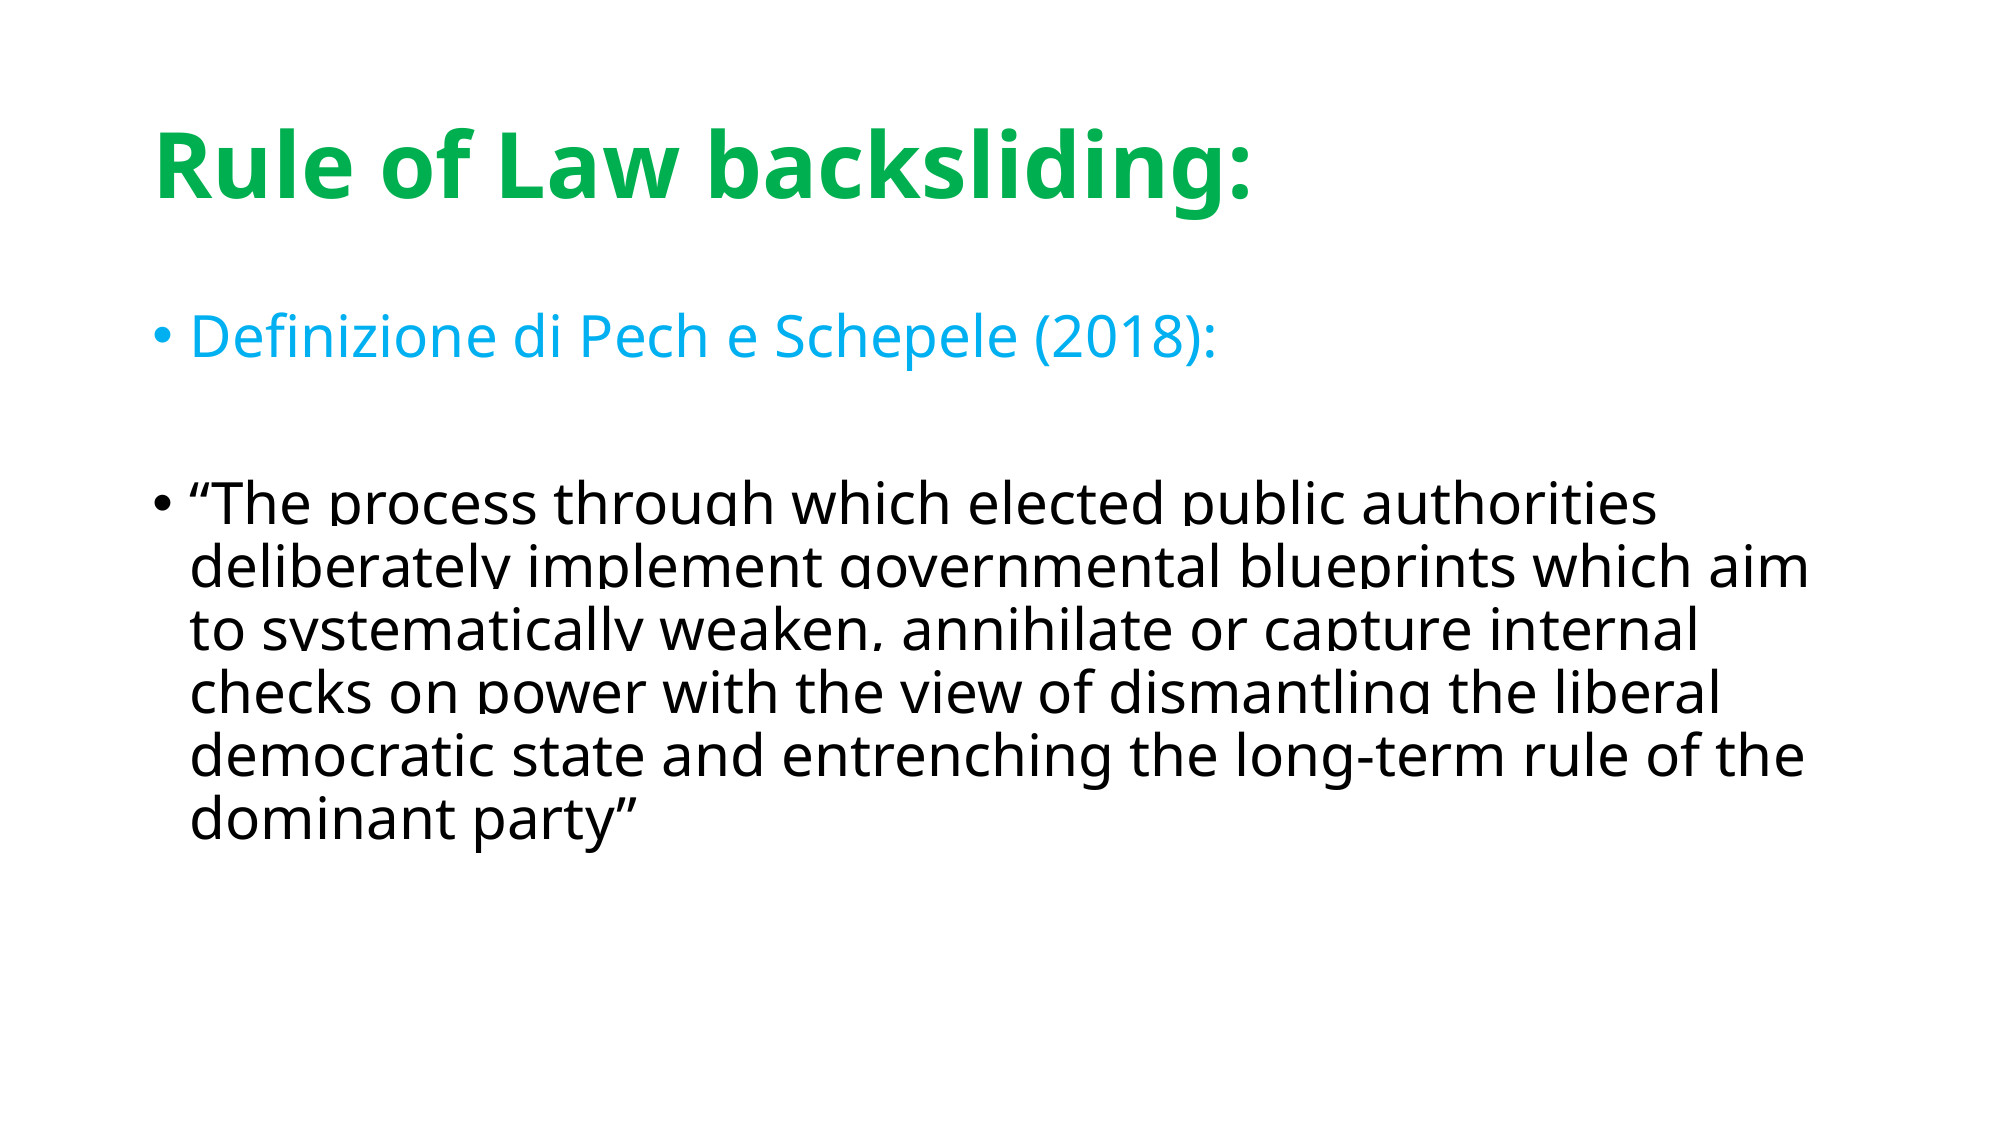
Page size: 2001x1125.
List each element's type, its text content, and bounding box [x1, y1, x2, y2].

title Rule of Law backsliding: [137, 59, 1863, 278]
list Definizione di Pech e Schepele (2018): “The process through which elected public authorities deliberately implement governmental blueprints which aim to systematically weaken, annihilate or capture internal checks on power with the view of dismantling the liberal democratic state and entrenching the long-term rule of the dominant party” [137, 299, 1863, 1014]
